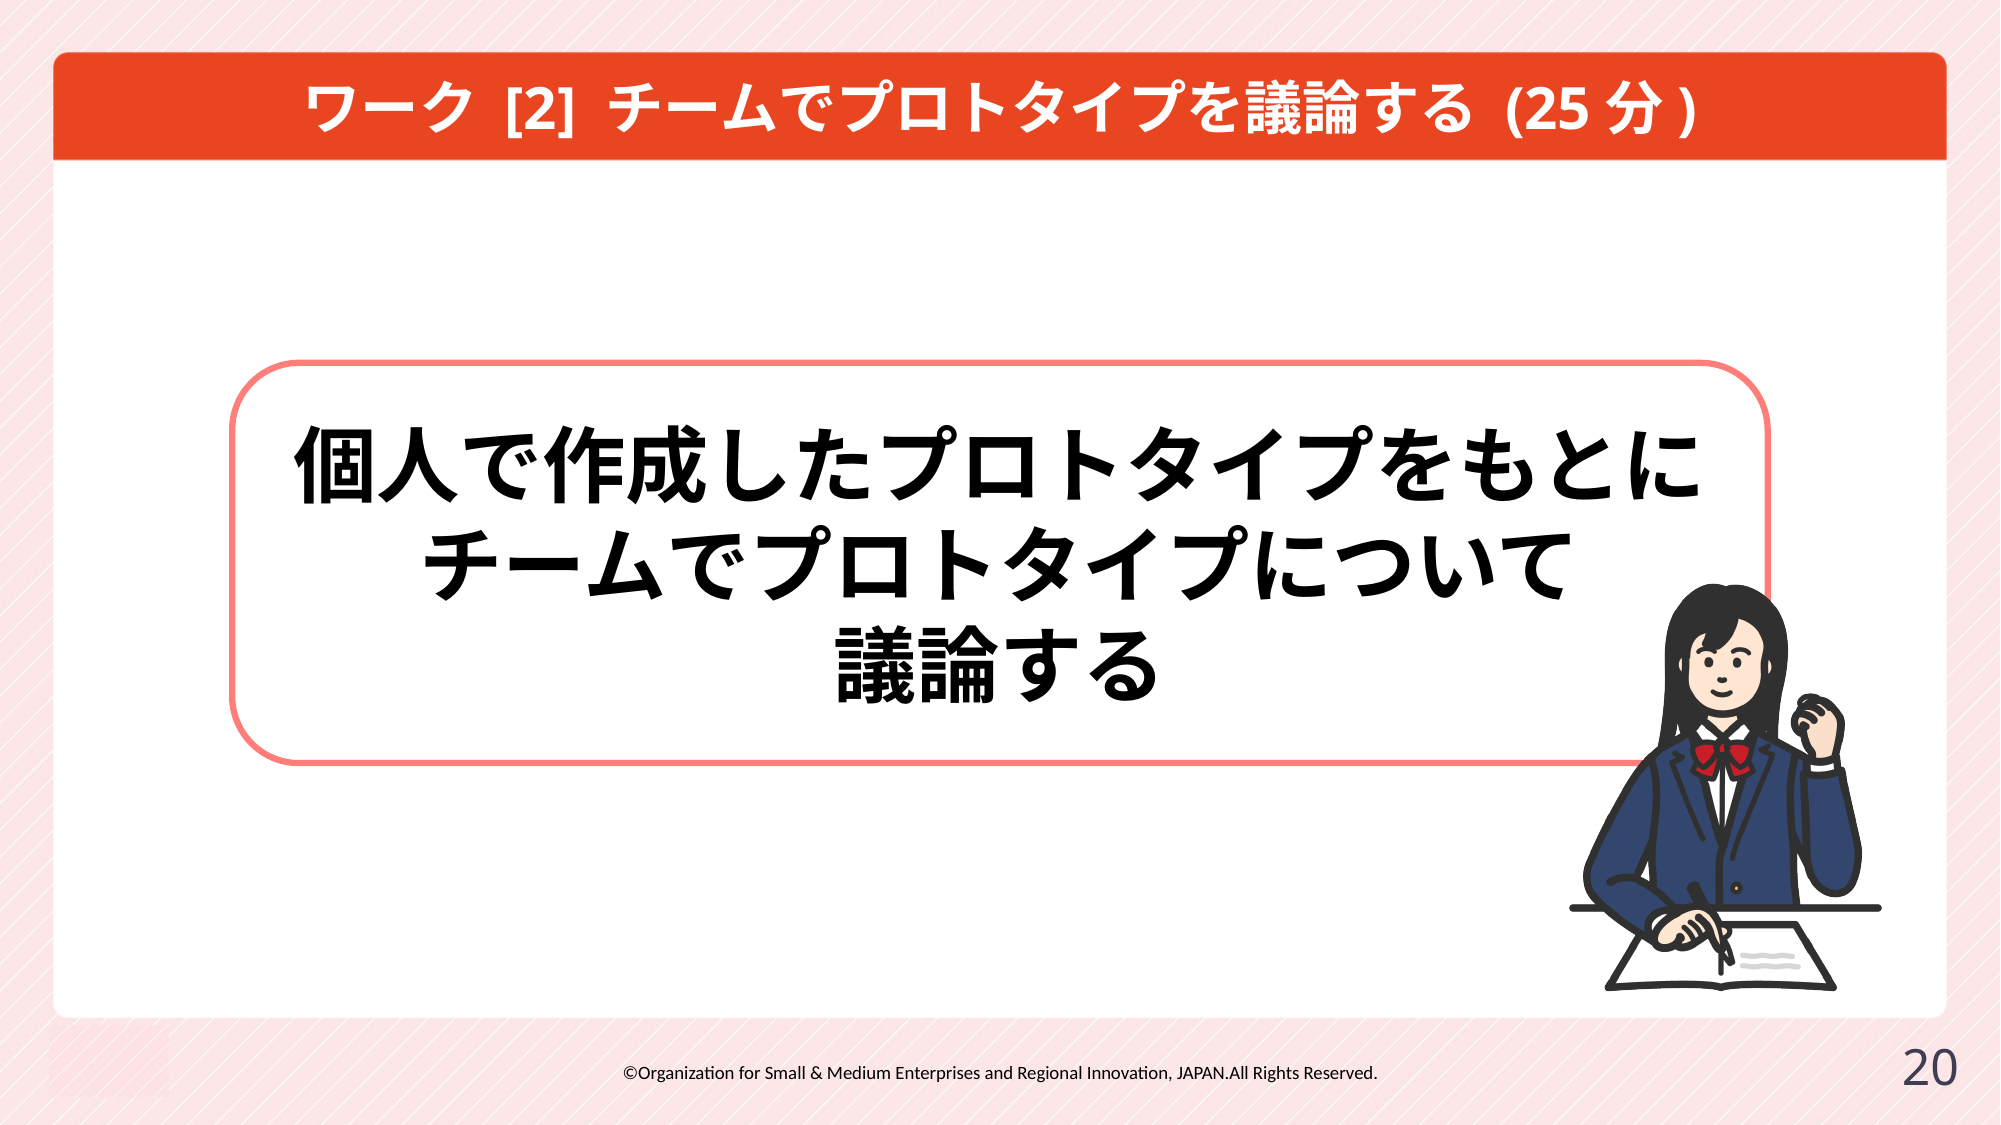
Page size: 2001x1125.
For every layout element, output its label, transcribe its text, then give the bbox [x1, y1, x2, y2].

title ワーク [2] チームでプロトタイプを議論する (25分) [137, 58, 1863, 155]
picture [0, 0, 2000, 1125]
text_box 個人で作成したプロトタイプをもとに チームでプロトタイプについて 議論する [230, 361, 1770, 765]
